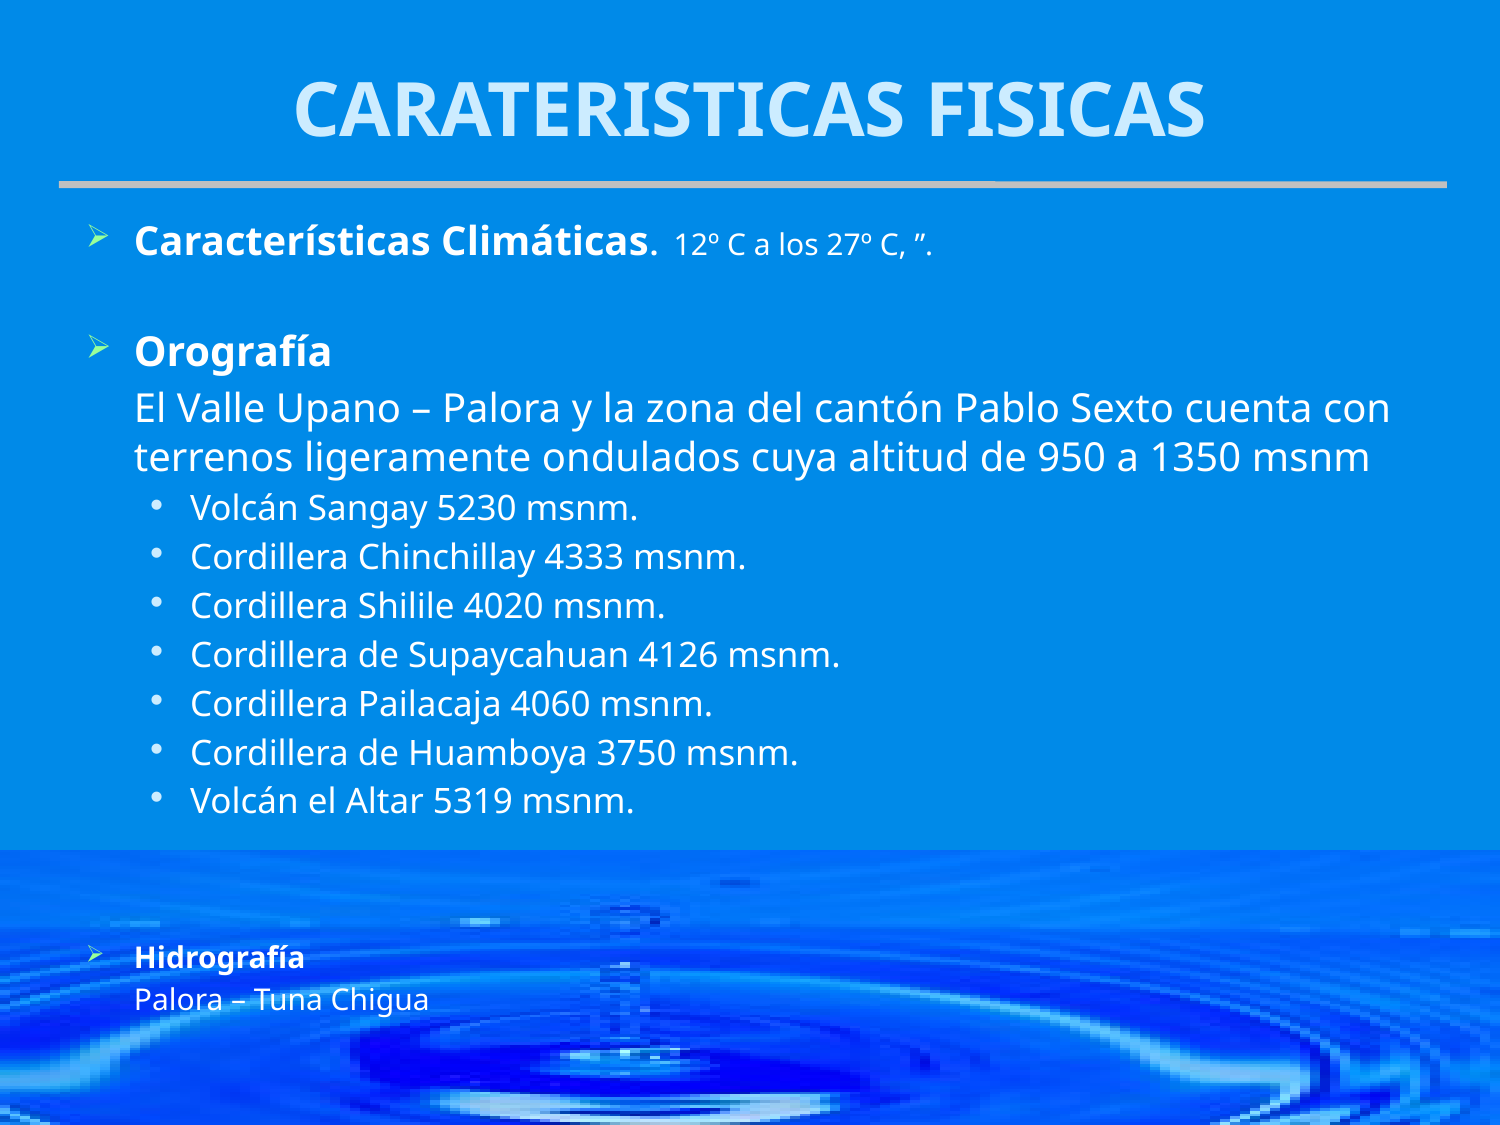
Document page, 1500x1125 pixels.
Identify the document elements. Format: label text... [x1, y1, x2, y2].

list Características Climáticas. 12º C a los 27º C, ”. Orografía El Valle Upano – Palora y la zona del cantón Pablo Sexto cuenta con terrenos ligeramente ondulados cuya altitud de 950 a 1350 msnm Volcán Sangay 5230 msnm. Cordillera Chinchillay 4333 msnm. Cordillera Shilile 4020 msnm. Cordillera de Supaycahuan 4126 msnm. Cordillera Pailacaja 4060 msnm. Cordillera de Huamboya 3750 msnm. Volcán el Altar 5319 msnm. Hidrografía Palora – Tuna Chigua [70, 207, 1422, 1069]
title CARATERISTICAS FISICAS [74, 51, 1426, 162]
picture [0, 850, 1500, 1125]
